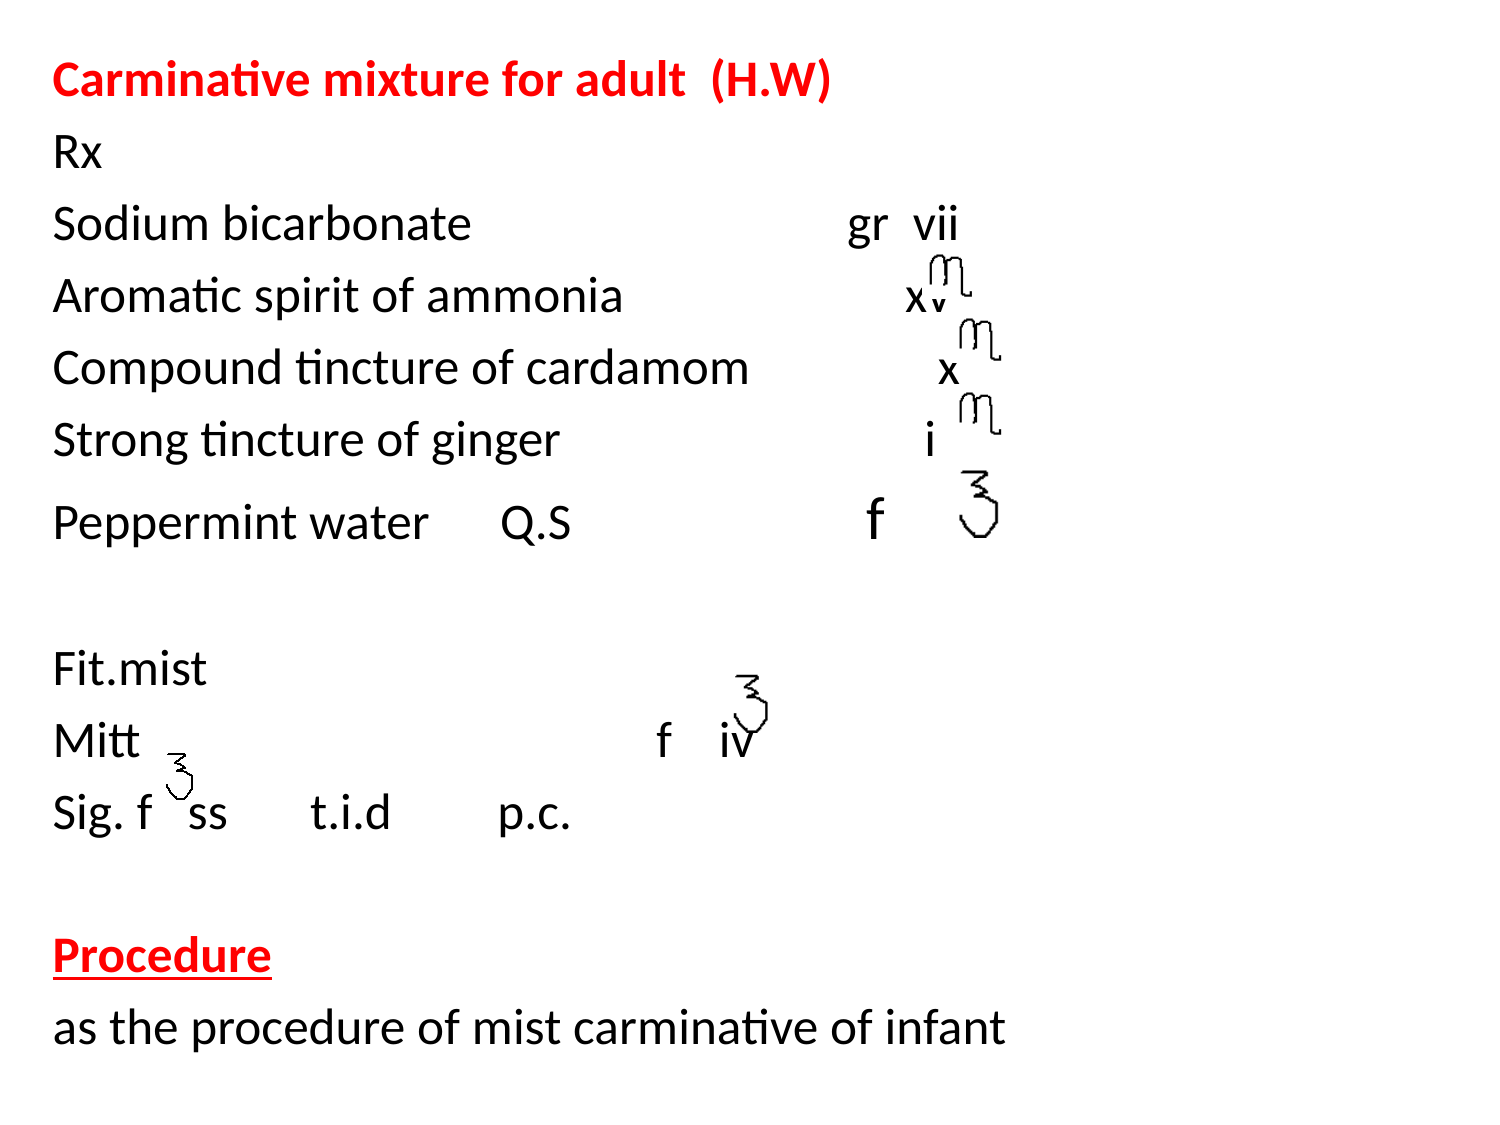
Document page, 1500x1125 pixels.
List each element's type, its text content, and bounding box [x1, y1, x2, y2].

picture [951, 387, 1011, 437]
picture [729, 670, 779, 733]
list Carminative mixture for adult (H.W) Rx Sodium bicarbonate gr vii Aromatic spirit of ammonia xv Compound tincture of cardamom x Strong tincture of ginger i Peppermint water Q.S f Fit.mist Mitt f iv Sig. f ss t.i.d p.c. Procedure as the procedure of mist carminative of infant [37, 37, 1454, 1075]
picture [162, 749, 202, 801]
picture [951, 313, 1011, 363]
picture [954, 465, 1011, 538]
picture [922, 249, 982, 299]
